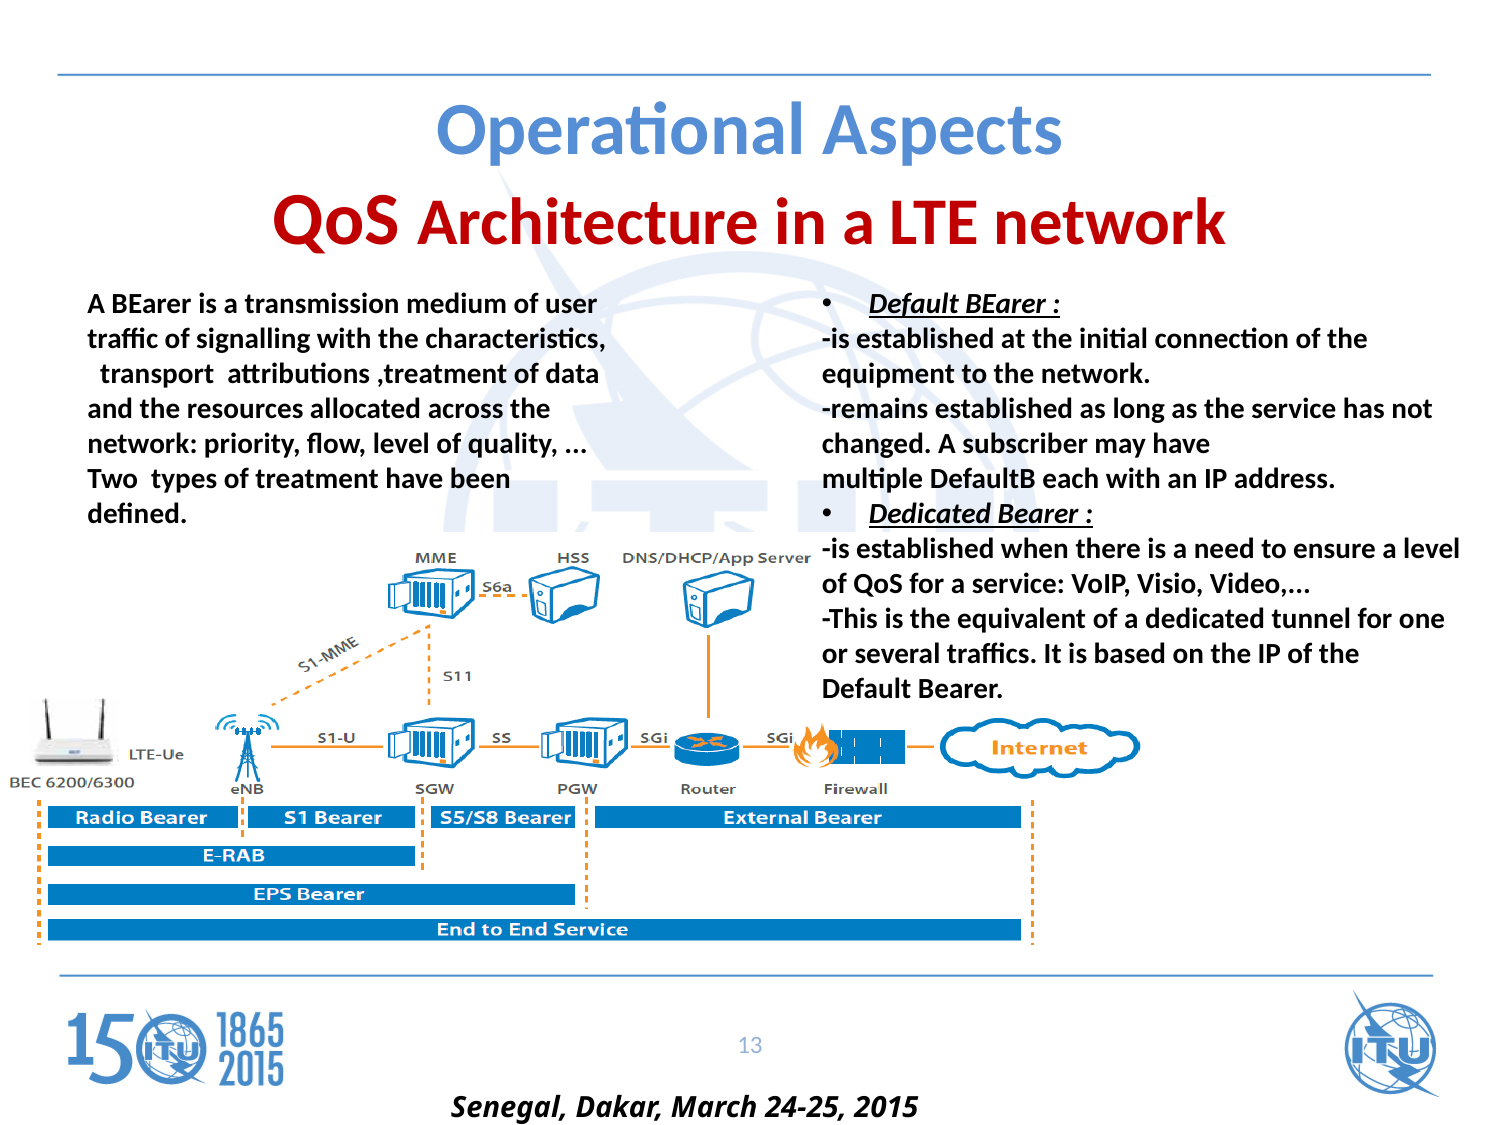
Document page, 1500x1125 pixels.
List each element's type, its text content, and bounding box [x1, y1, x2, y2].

picture [0, 0, 1500, 1125]
text_box Senegal, Dakar, March 24-25, 2015 [436, 1081, 1064, 1125]
title Operational Aspects QoS Architecture in a LTE network [75, 91, 1425, 248]
text_box Default BEarer : -is established at the initial connection of the equipment to the network. -remains established as long as the service has not changed. A subscriber may have multiple DefaultB each with an IP address. Dedicated Bearer : -is established when there is a need to ensure a level of QoS for a service: VoIP, Visio, Video,... -This is the equivalent of a dedicated tunnel for one or several traffics. It is based on the IP of the Default Bearer. [807, 277, 1484, 712]
slide_number 13 [575, 1013, 925, 1074]
text_box A BEarer is a transmission medium of user traffic of signalling with the characteristics, transport attributions ,treatment of data and the resources allocated across the network: priority, flow, level of quality, ... Two types of treatment have been defined. [72, 277, 624, 530]
